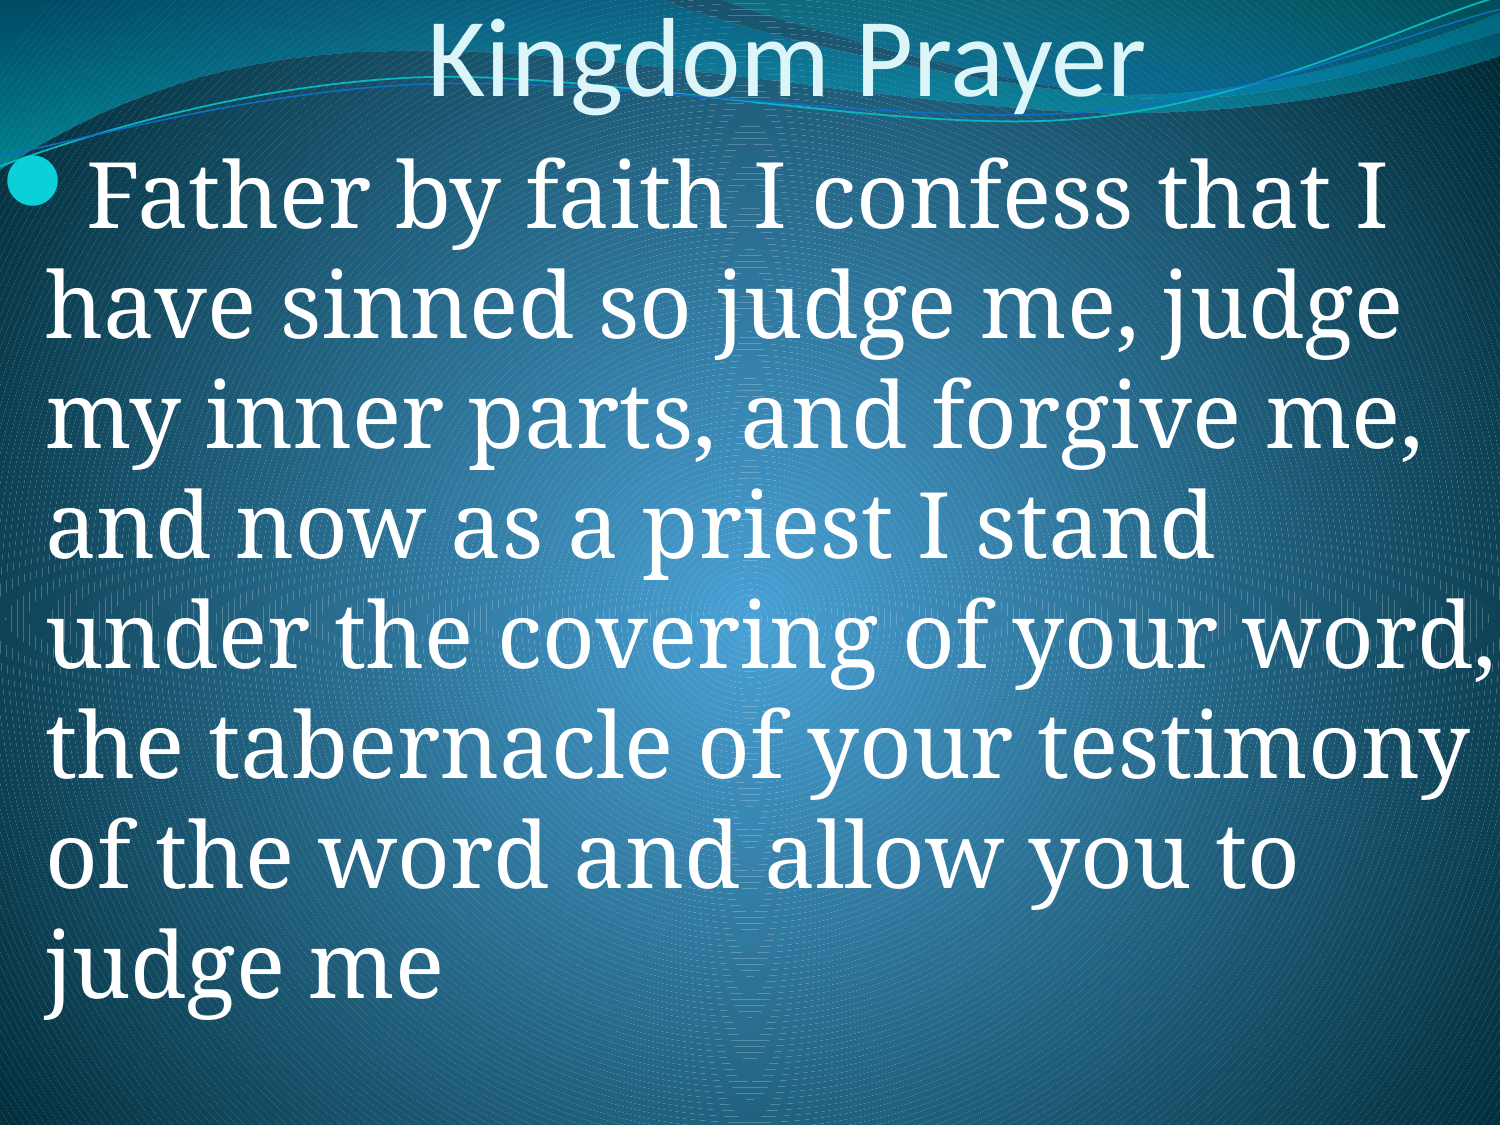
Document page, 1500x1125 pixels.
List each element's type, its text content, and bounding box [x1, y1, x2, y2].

title Kingdom Prayer [112, 0, 1463, 110]
list Father by faith I confess that I have sinned so judge me, judge my inner parts, and forgive me, and now as a priest I stand under the covering of your word, the tabernacle of your testimony of the word and allow you to judge me [0, 137, 1500, 1125]
